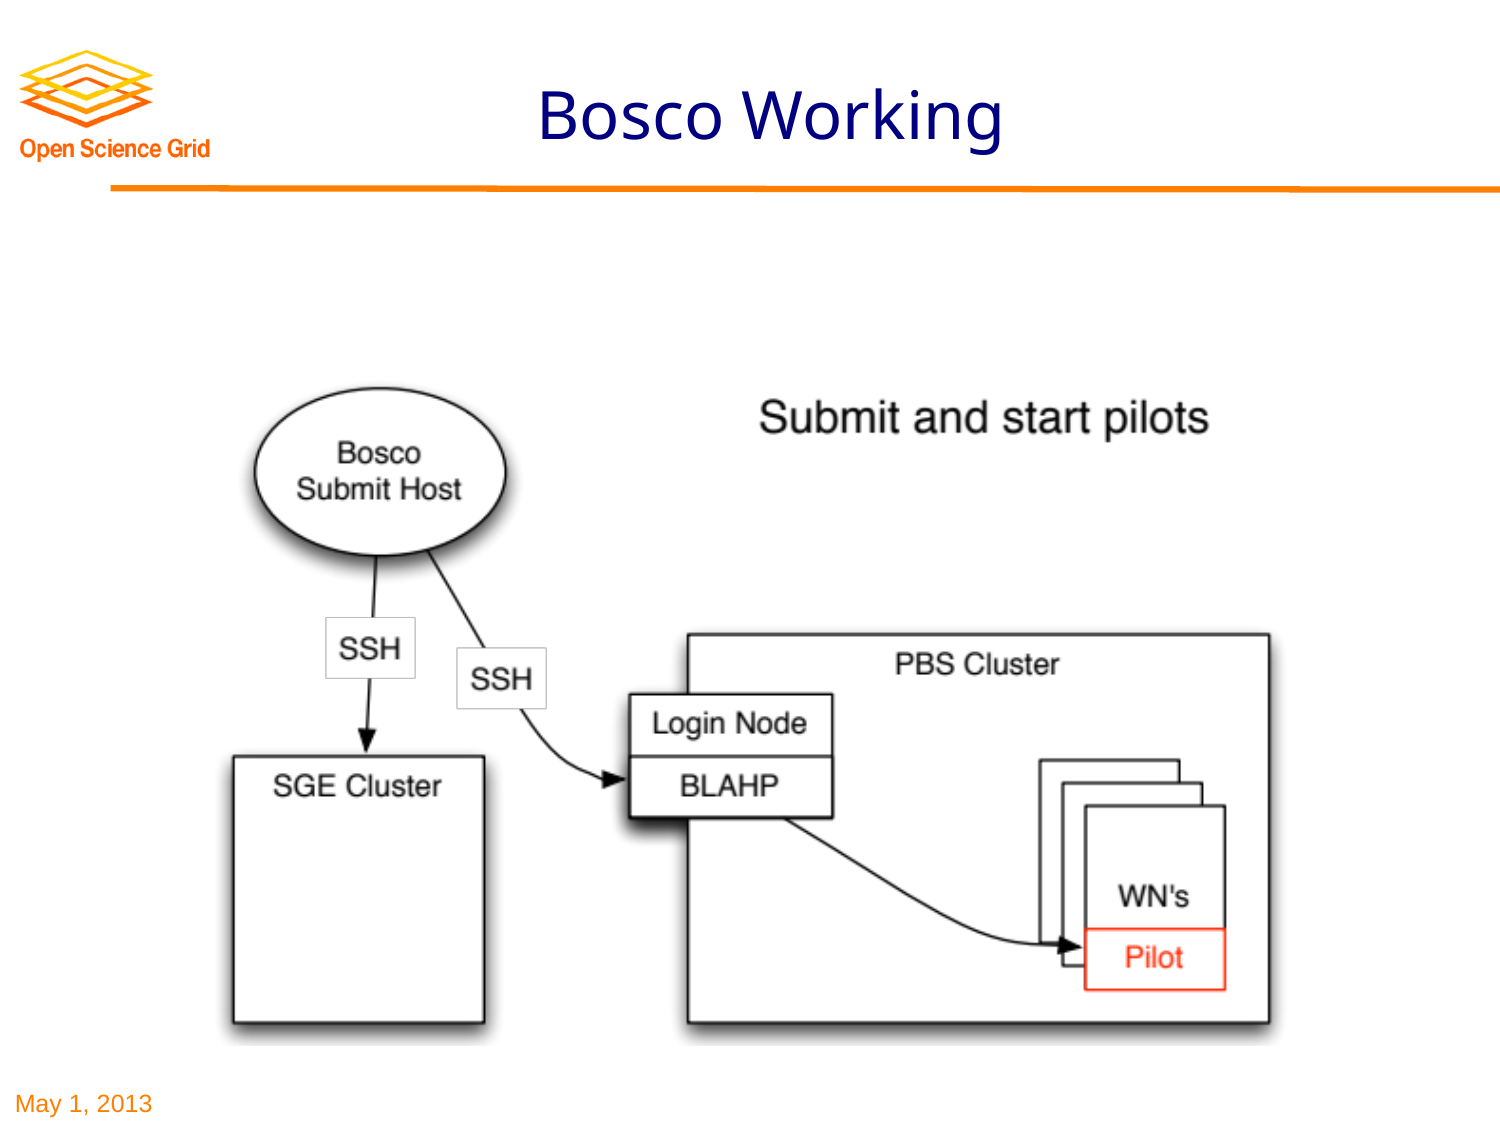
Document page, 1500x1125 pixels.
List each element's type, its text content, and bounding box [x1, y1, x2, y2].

title Bosco Working [201, 18, 1342, 207]
picture [201, 318, 1292, 1046]
picture [0, 27, 201, 179]
